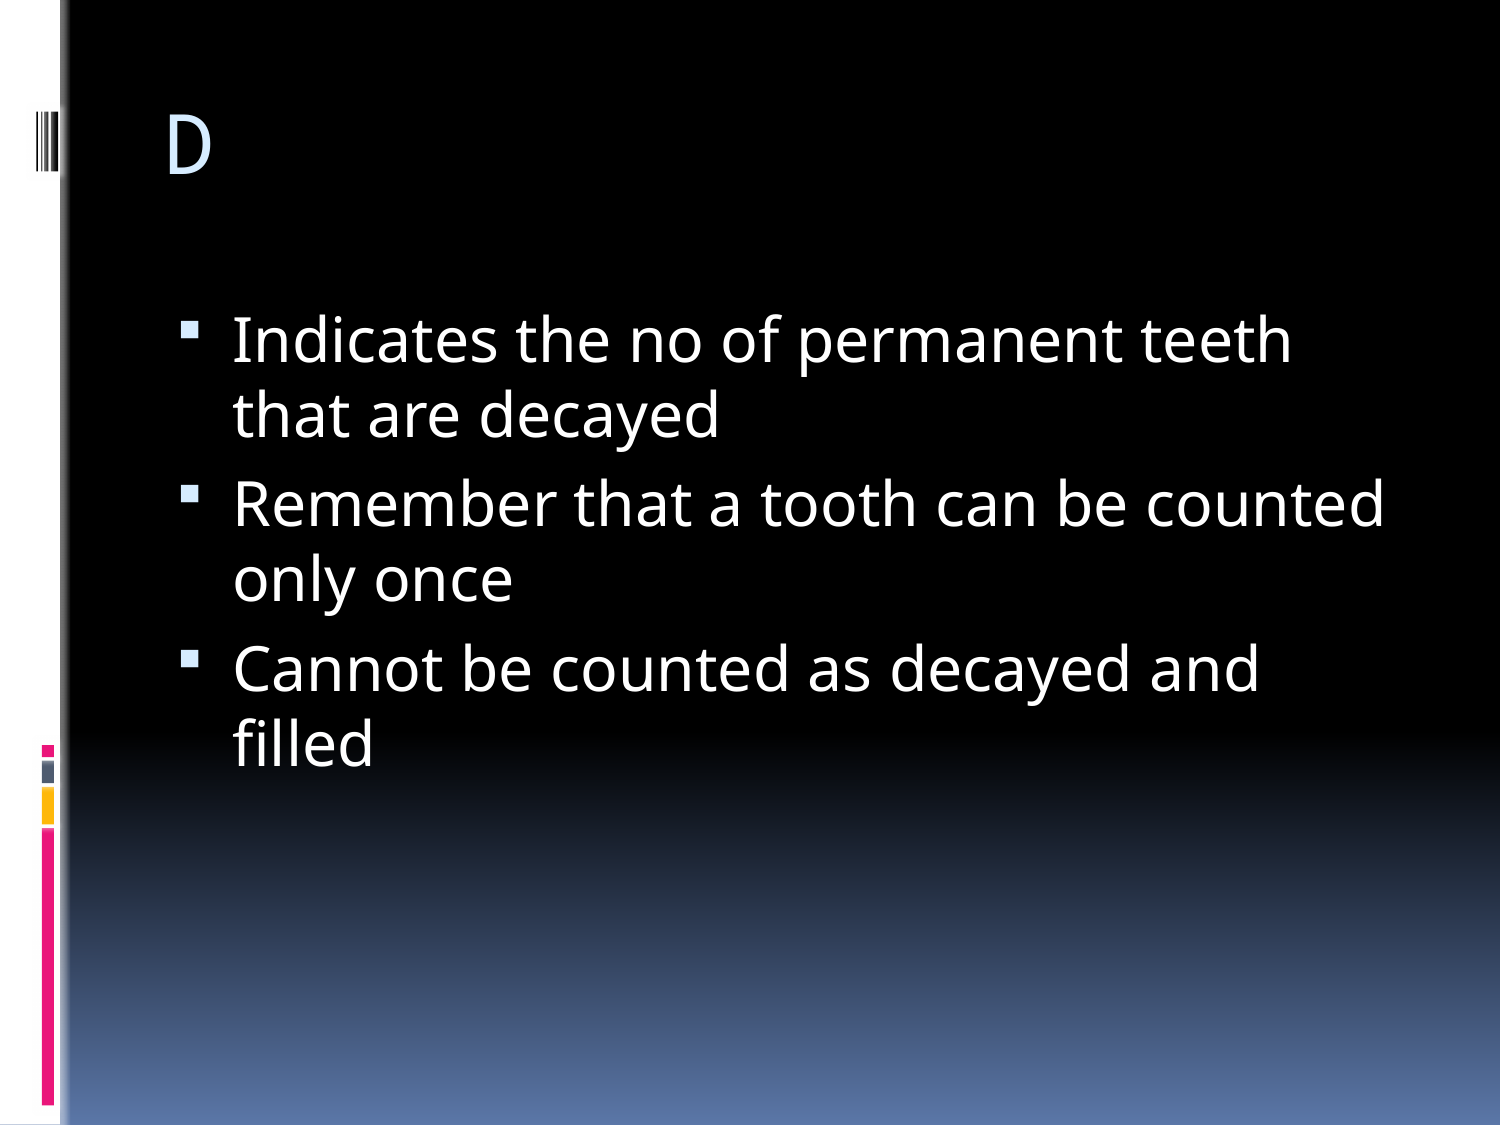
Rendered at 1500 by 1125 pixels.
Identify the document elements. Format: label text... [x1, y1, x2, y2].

title D [150, 83, 1425, 234]
list Indicates the no of permanent teeth that are decayed Remember that a tooth can be counted only once Cannot be counted as decayed and filled [150, 292, 1425, 1043]
